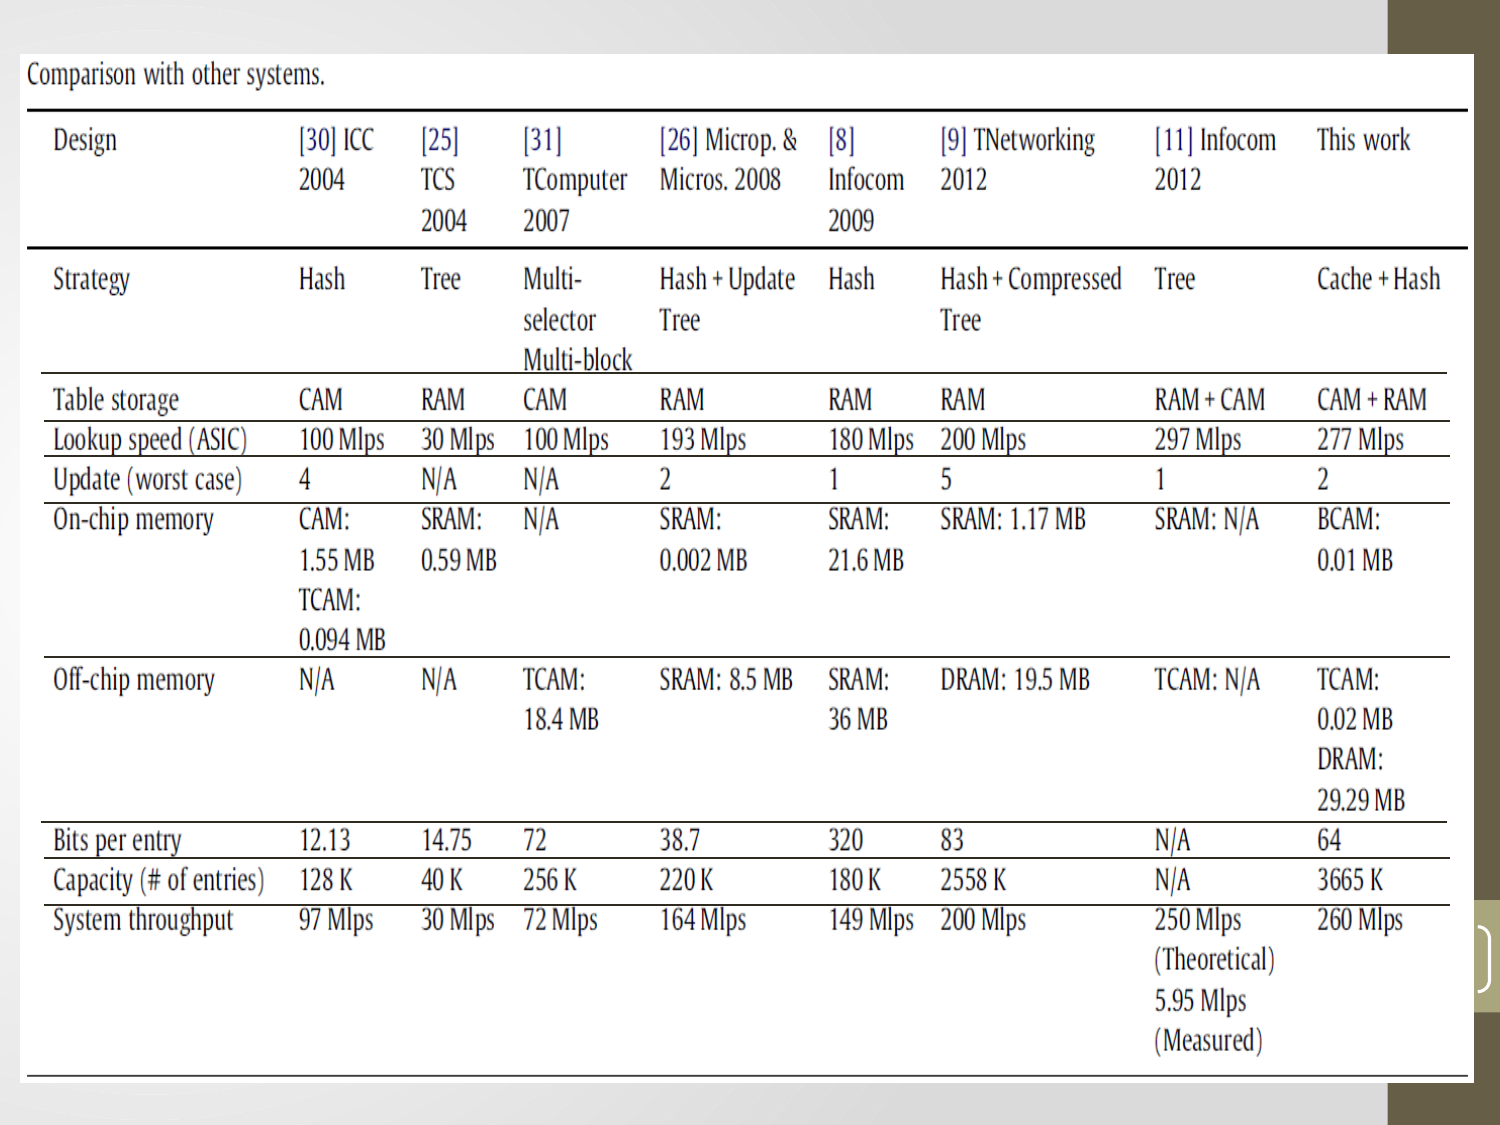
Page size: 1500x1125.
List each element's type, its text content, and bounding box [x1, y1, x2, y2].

picture [20, 53, 1475, 1083]
slide_number 14 [1485, 927, 1492, 992]
